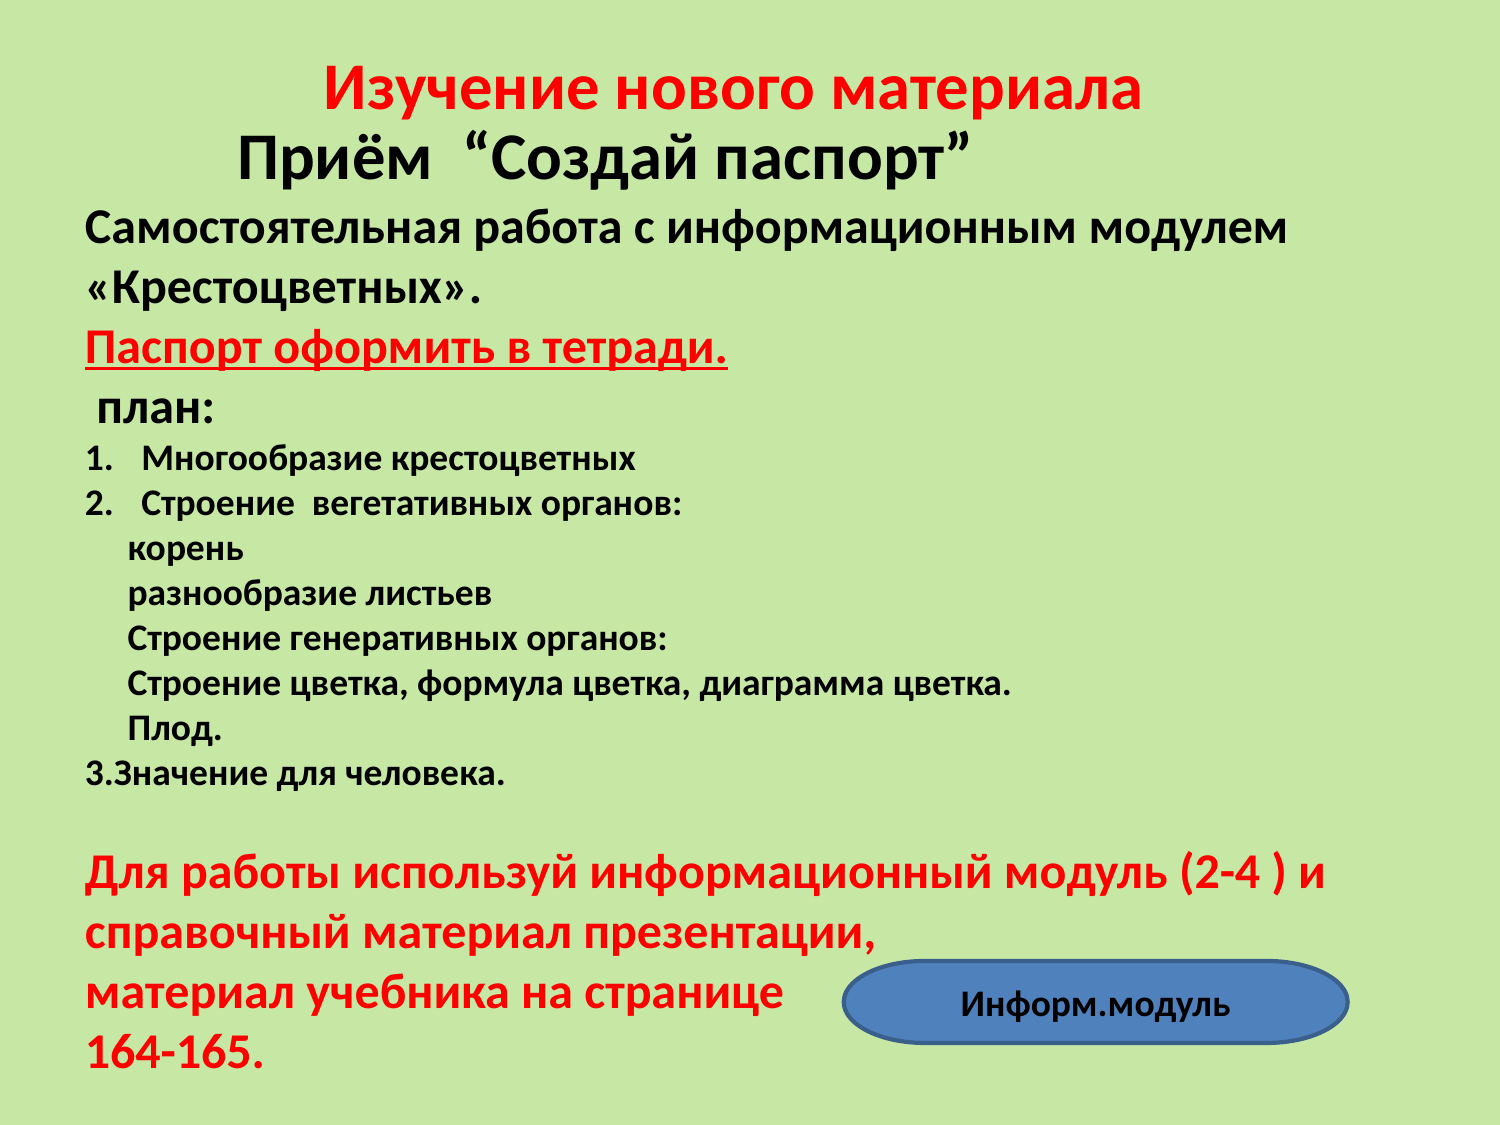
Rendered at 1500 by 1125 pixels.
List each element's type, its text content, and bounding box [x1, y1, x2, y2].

text_box Информ.модуль [841, 958, 1350, 1046]
text_box Изучение нового материала [308, 35, 1159, 130]
text_box Самостоятельная работа с информационным модулем «Крестоцветных». Паспорт оформить в тетради. план: Многообразие крестоцветных Строение вегетативных органов: корень разнообразие листьев Строение генеративных органов: Строение цветка, формула цветка, диаграмма цветка. Плод. 3.Значение для человека. Для работы используй информационный модуль (2-4 ) и справочный материал презентации, материал учебника на странице 164-165. [70, 185, 1442, 1125]
text_box Приём “Создай паспорт” [222, 105, 1243, 185]
